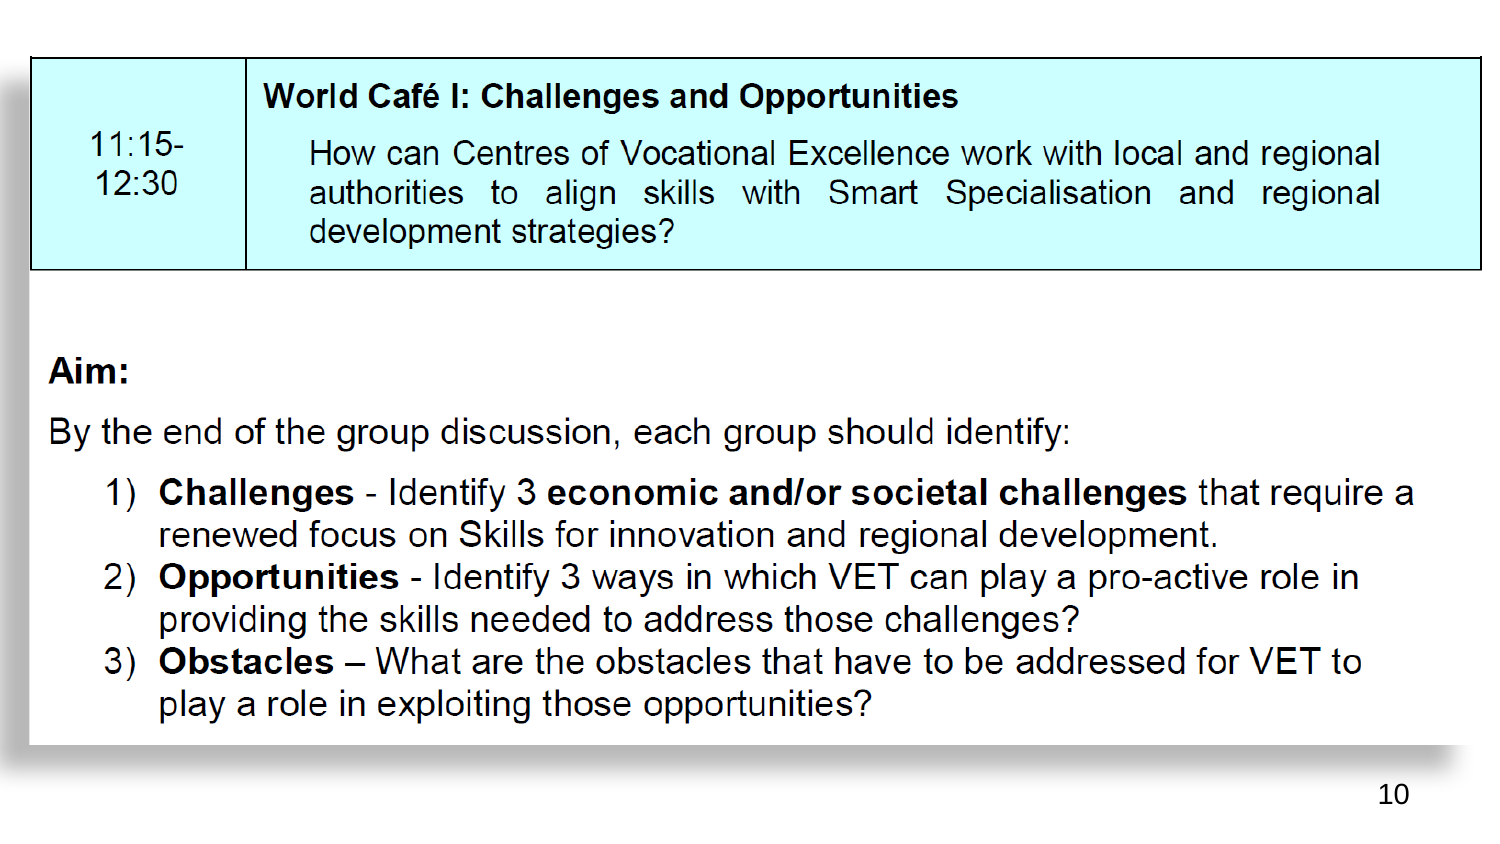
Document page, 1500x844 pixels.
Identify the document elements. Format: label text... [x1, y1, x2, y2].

picture [29, 55, 1485, 745]
slide_number 10 [1074, 784, 1426, 828]
